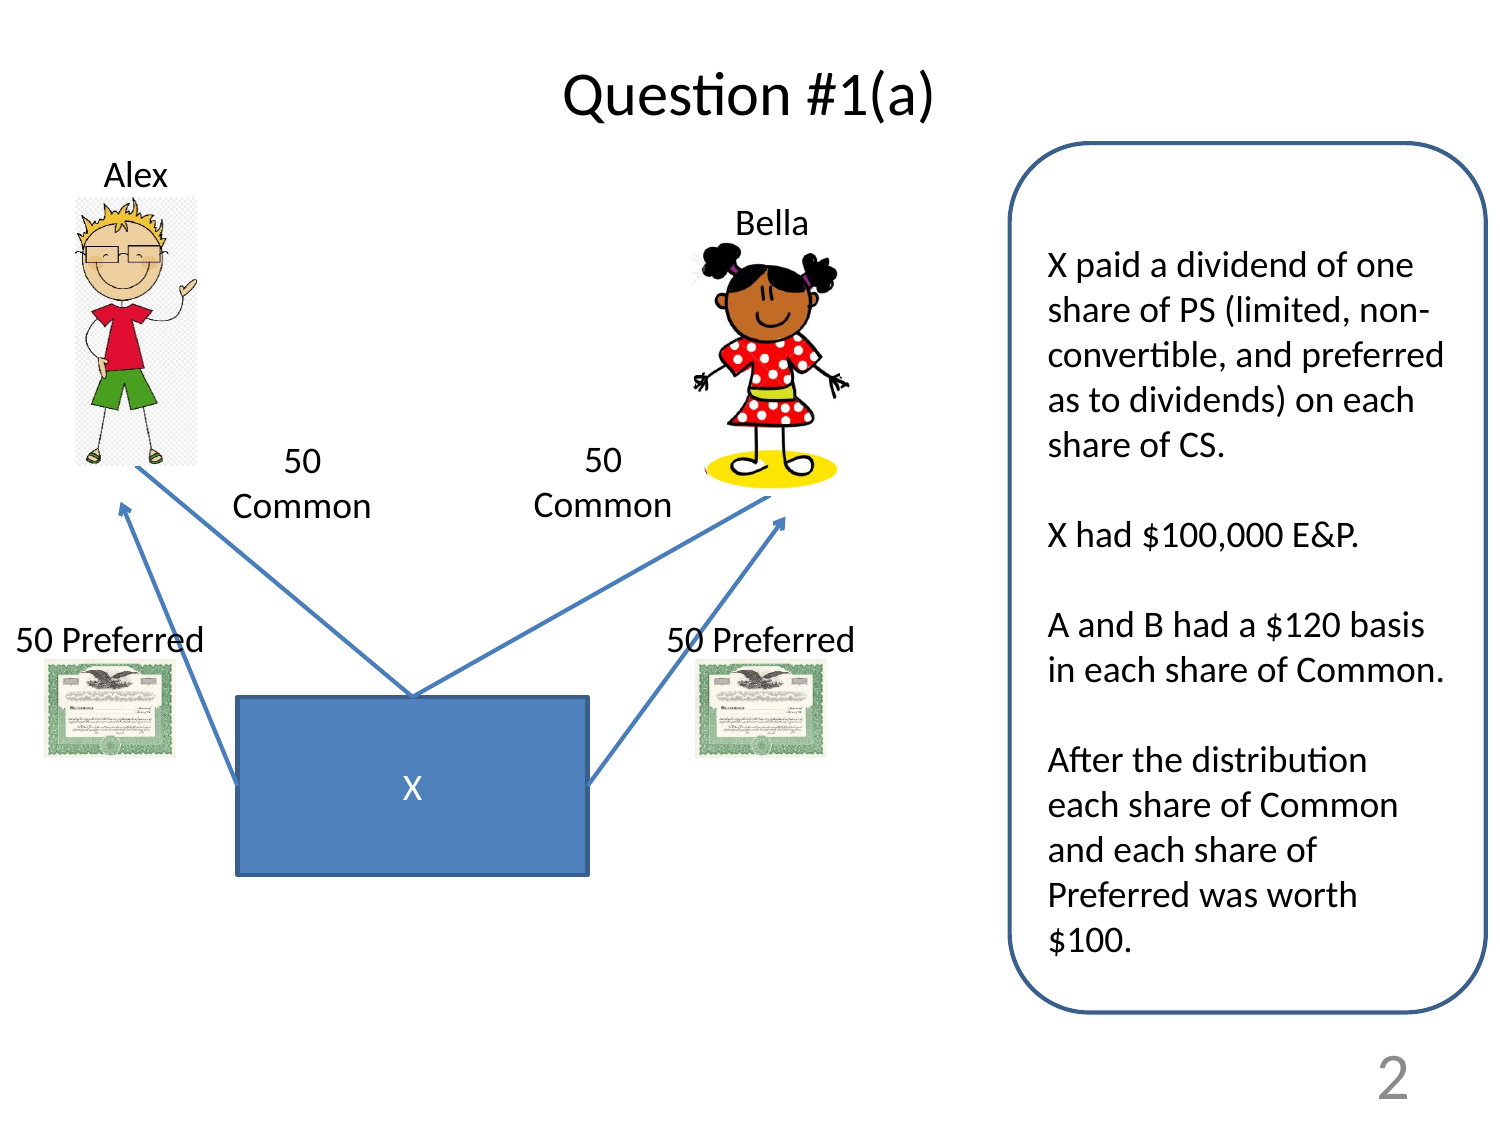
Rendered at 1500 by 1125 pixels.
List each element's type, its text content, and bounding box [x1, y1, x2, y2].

picture [690, 225, 851, 496]
text_box 50 Preferred [790, 607, 878, 668]
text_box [120, 501, 238, 787]
text_box X [235, 706, 590, 877]
text_box Bella [720, 190, 837, 223]
picture [44, 659, 177, 758]
picture [74, 197, 197, 466]
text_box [412, 494, 771, 698]
list [75, 262, 1048, 1005]
title Question #1(a) [75, 45, 1425, 136]
text_box 50 Preferred [0, 607, 115, 668]
text_box 50 Common [500, 427, 685, 493]
picture [694, 659, 827, 758]
text_box X paid a dividend of one share of PS (limited, non-convertible, and preferred as to dividends) on each share of CS. X had $100,000 E&P. A and B had a $120 basis in each share of Common. After the distribution each share of Common and each share of Preferred was worth $100. [1007, 141, 1488, 1015]
slide_number 2 [1074, 1042, 1425, 1103]
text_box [135, 465, 413, 697]
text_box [587, 516, 786, 787]
text_box Alex [49, 143, 222, 203]
text_box 50 Common [201, 428, 405, 463]
